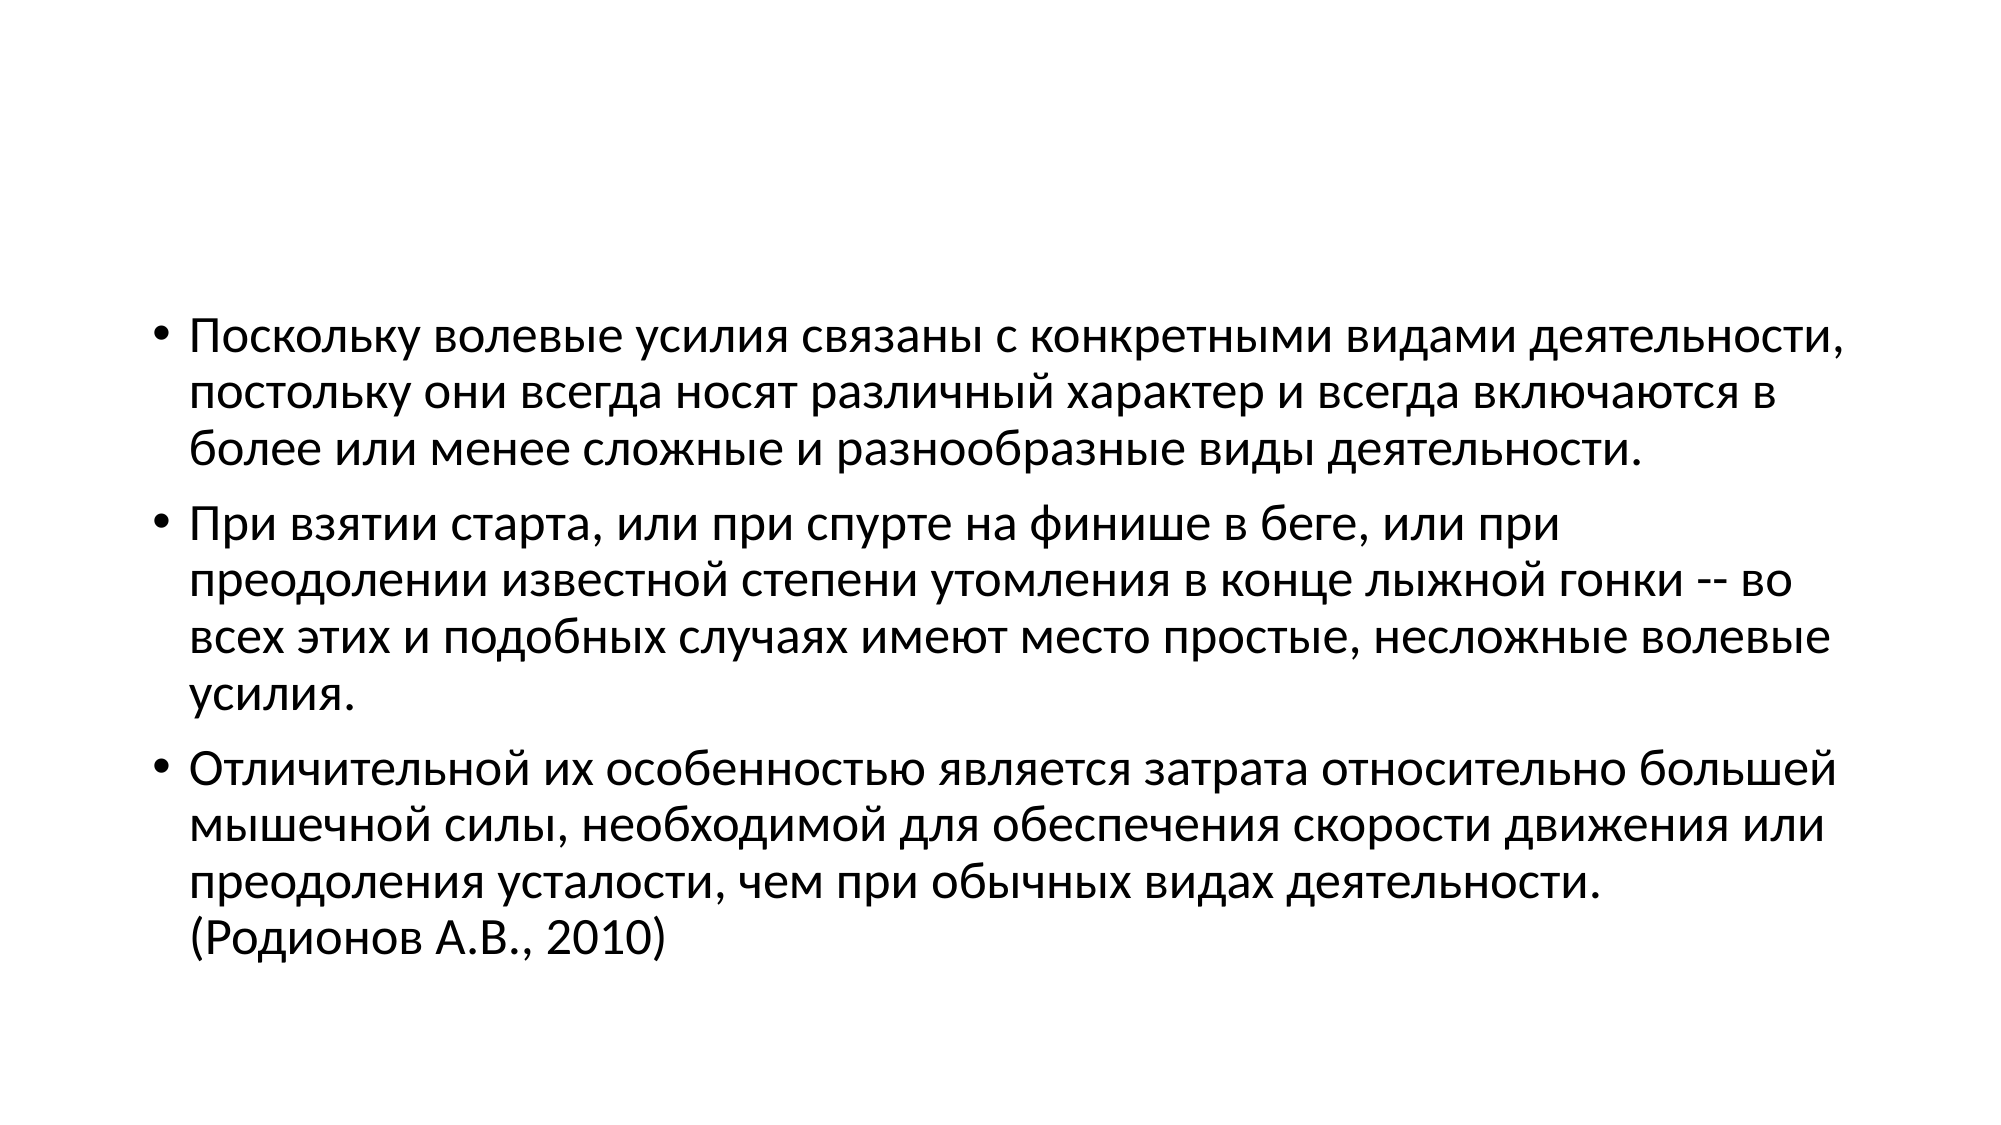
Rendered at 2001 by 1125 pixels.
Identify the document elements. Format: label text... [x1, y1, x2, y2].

list Поскольку волевые усилия связаны с конкретными видами деятельности, постольку они всегда носят различный характер и всегда включаются в более или менее сложные и разнообразные виды деятельности. При взятии старта, или при спурте на финише в беге, или при преодолении известной степени утомления в конце лыжной гонки -- во всех этих и подобных случаях имеют место простые, несложные волевые усилия. Отличительной их особенностью является затрата относительно большей мышечной силы, необходимой для обеспечения скорости движения или преодоления усталости, чем при обычных видах деятельности. (Родионов А.В., 2010) [137, 299, 1863, 1014]
